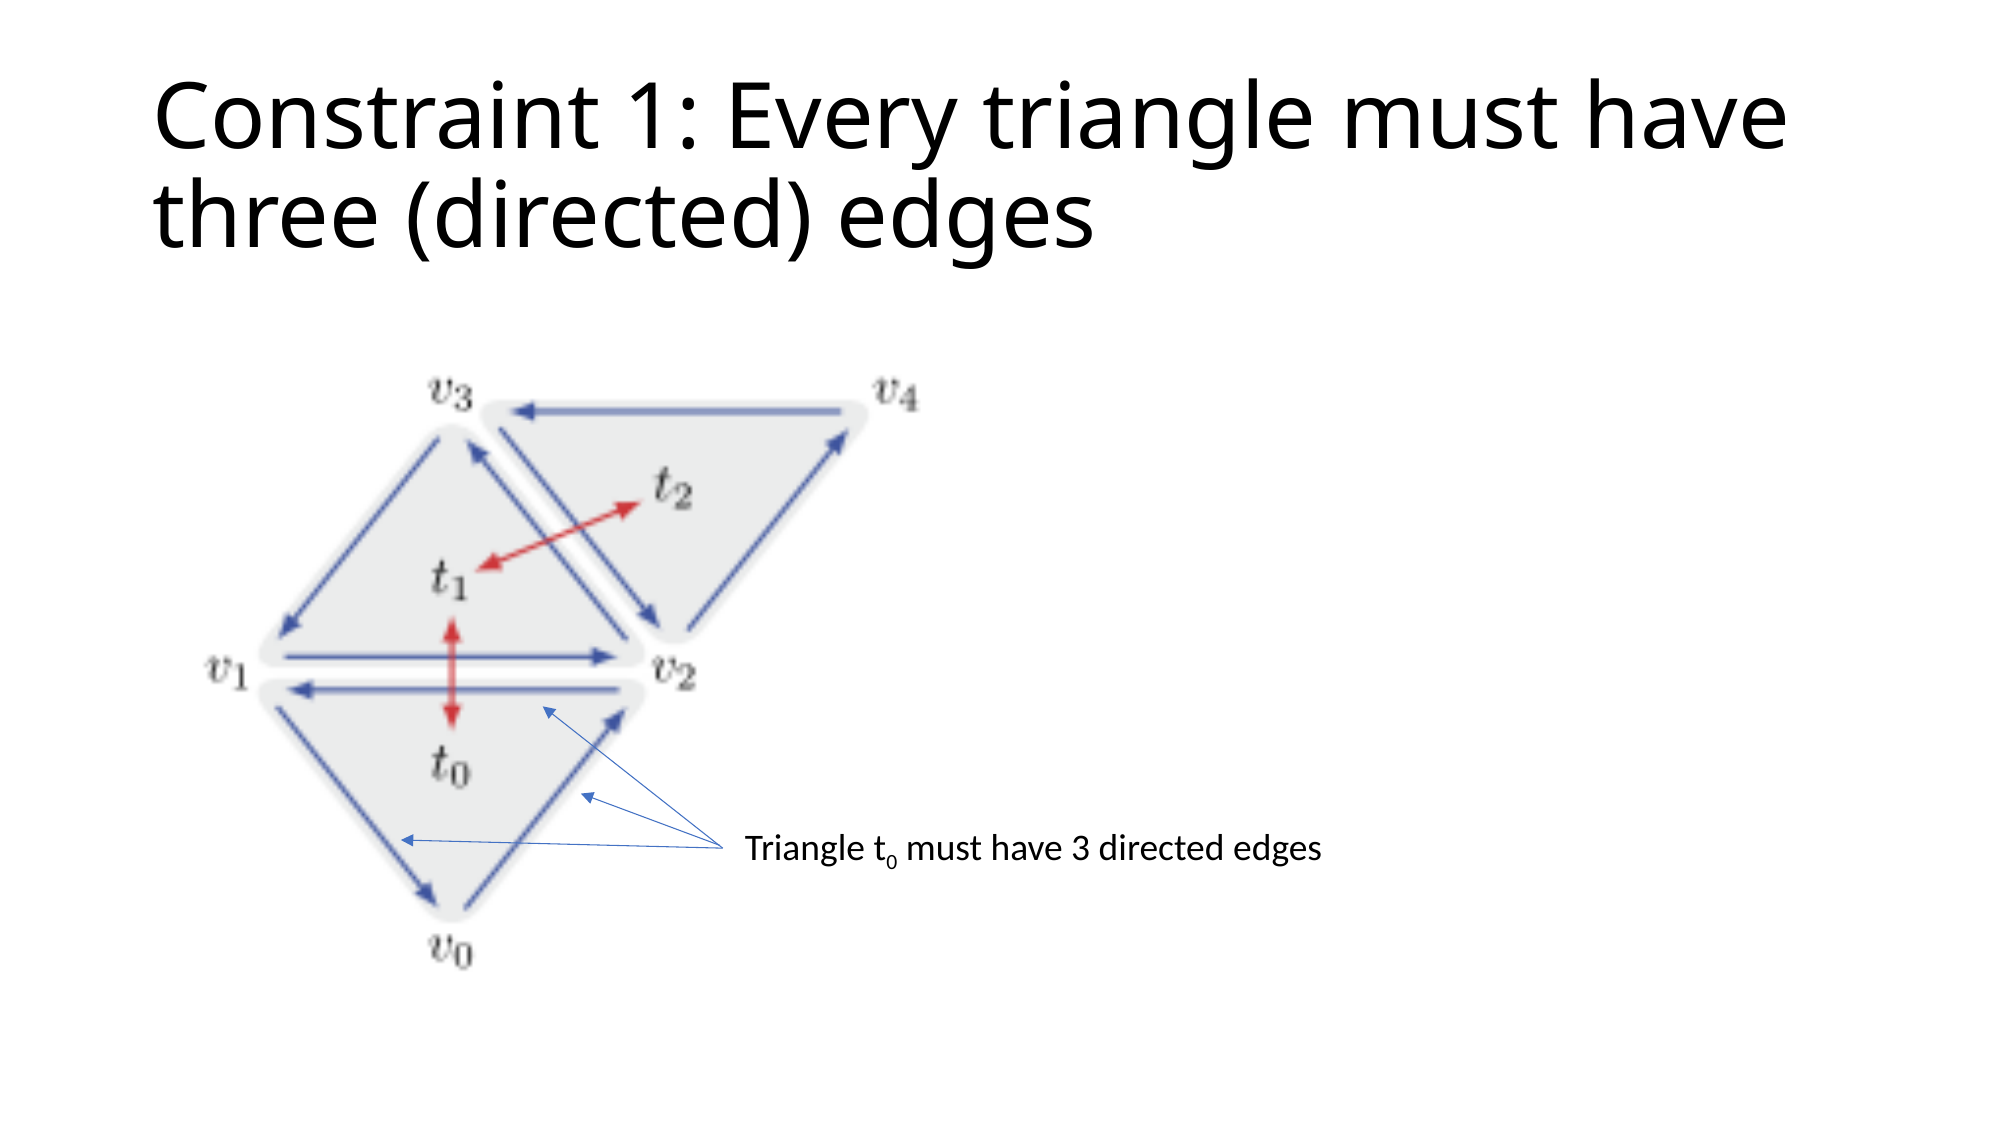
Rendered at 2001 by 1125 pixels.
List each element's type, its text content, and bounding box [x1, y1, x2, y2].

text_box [542, 706, 723, 839]
text_box Triangle t0 must have 3 directed edges [977, 815, 1338, 881]
title Constraint 1: Every triangle must have three (directed) edges [137, 59, 1863, 278]
picture [179, 338, 977, 1004]
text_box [400, 839, 723, 849]
